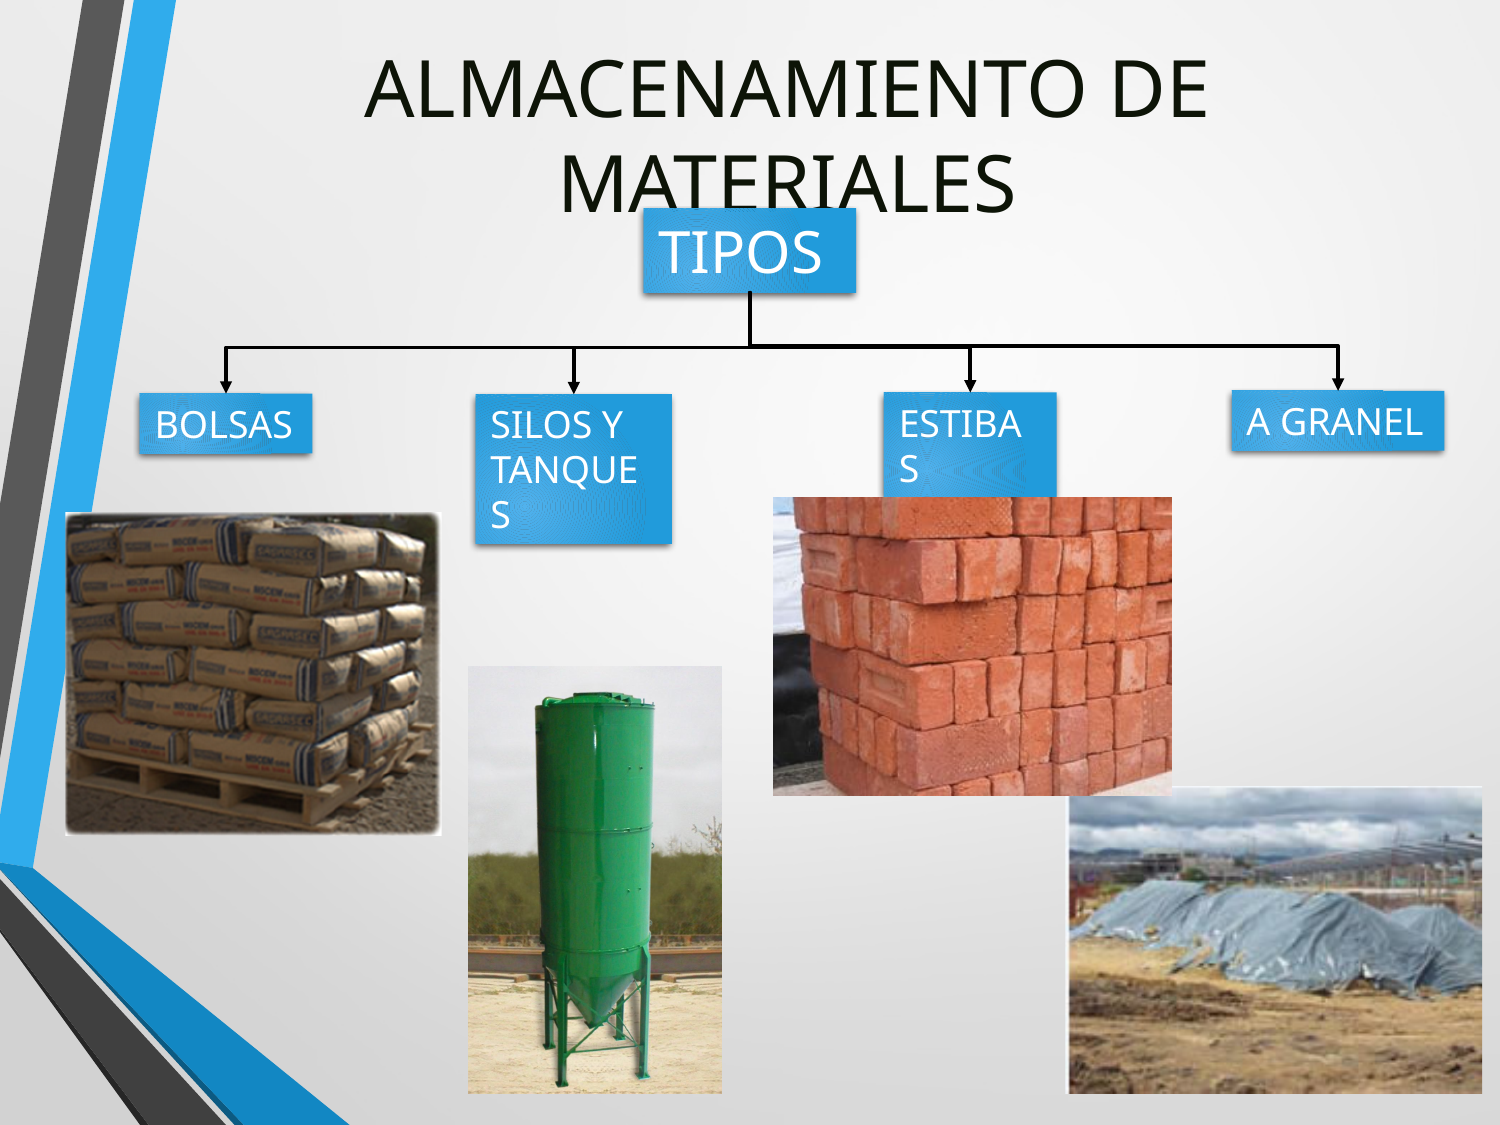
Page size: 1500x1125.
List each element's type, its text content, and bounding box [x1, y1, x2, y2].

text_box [810, 232, 910, 454]
title ALMACENAMIENTO DE MATERIALES [112, 30, 1463, 237]
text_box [437, 81, 539, 606]
picture [468, 666, 722, 1095]
text_box ESTIBAS [883, 392, 995, 496]
text_box TIPOS [643, 208, 857, 293]
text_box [995, 48, 1093, 496]
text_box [611, 255, 713, 433]
text_box SILOS Y TANQUES [539, 394, 672, 544]
picture [65, 512, 442, 836]
picture [773, 496, 1483, 1095]
text_box BOLSAS [139, 393, 313, 454]
text_box A GRANEL [1231, 390, 1445, 451]
